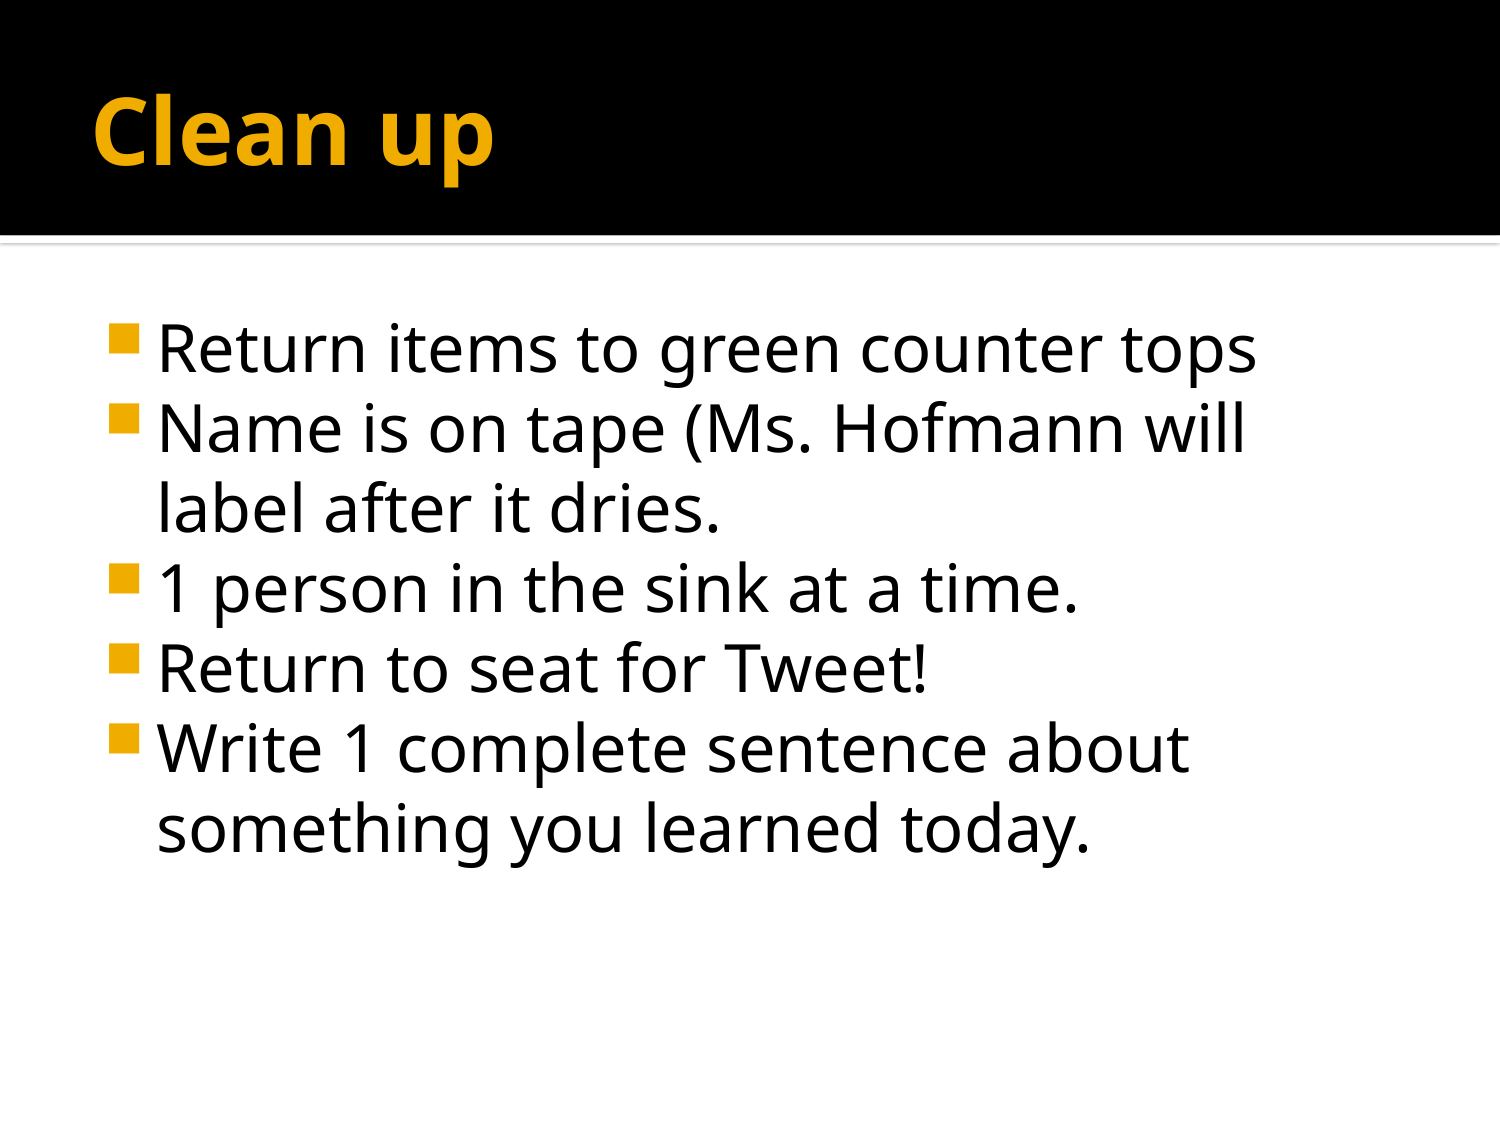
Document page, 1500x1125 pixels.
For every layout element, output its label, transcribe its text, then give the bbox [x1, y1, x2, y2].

list Return items to green counter tops Name is on tape (Ms. Hofmann will label after it dries. 1 person in the sink at a time. Return to seat for Tweet! Write 1 complete sentence about something you learned today. [75, 291, 1425, 1050]
title Clean up [75, 25, 1425, 231]
